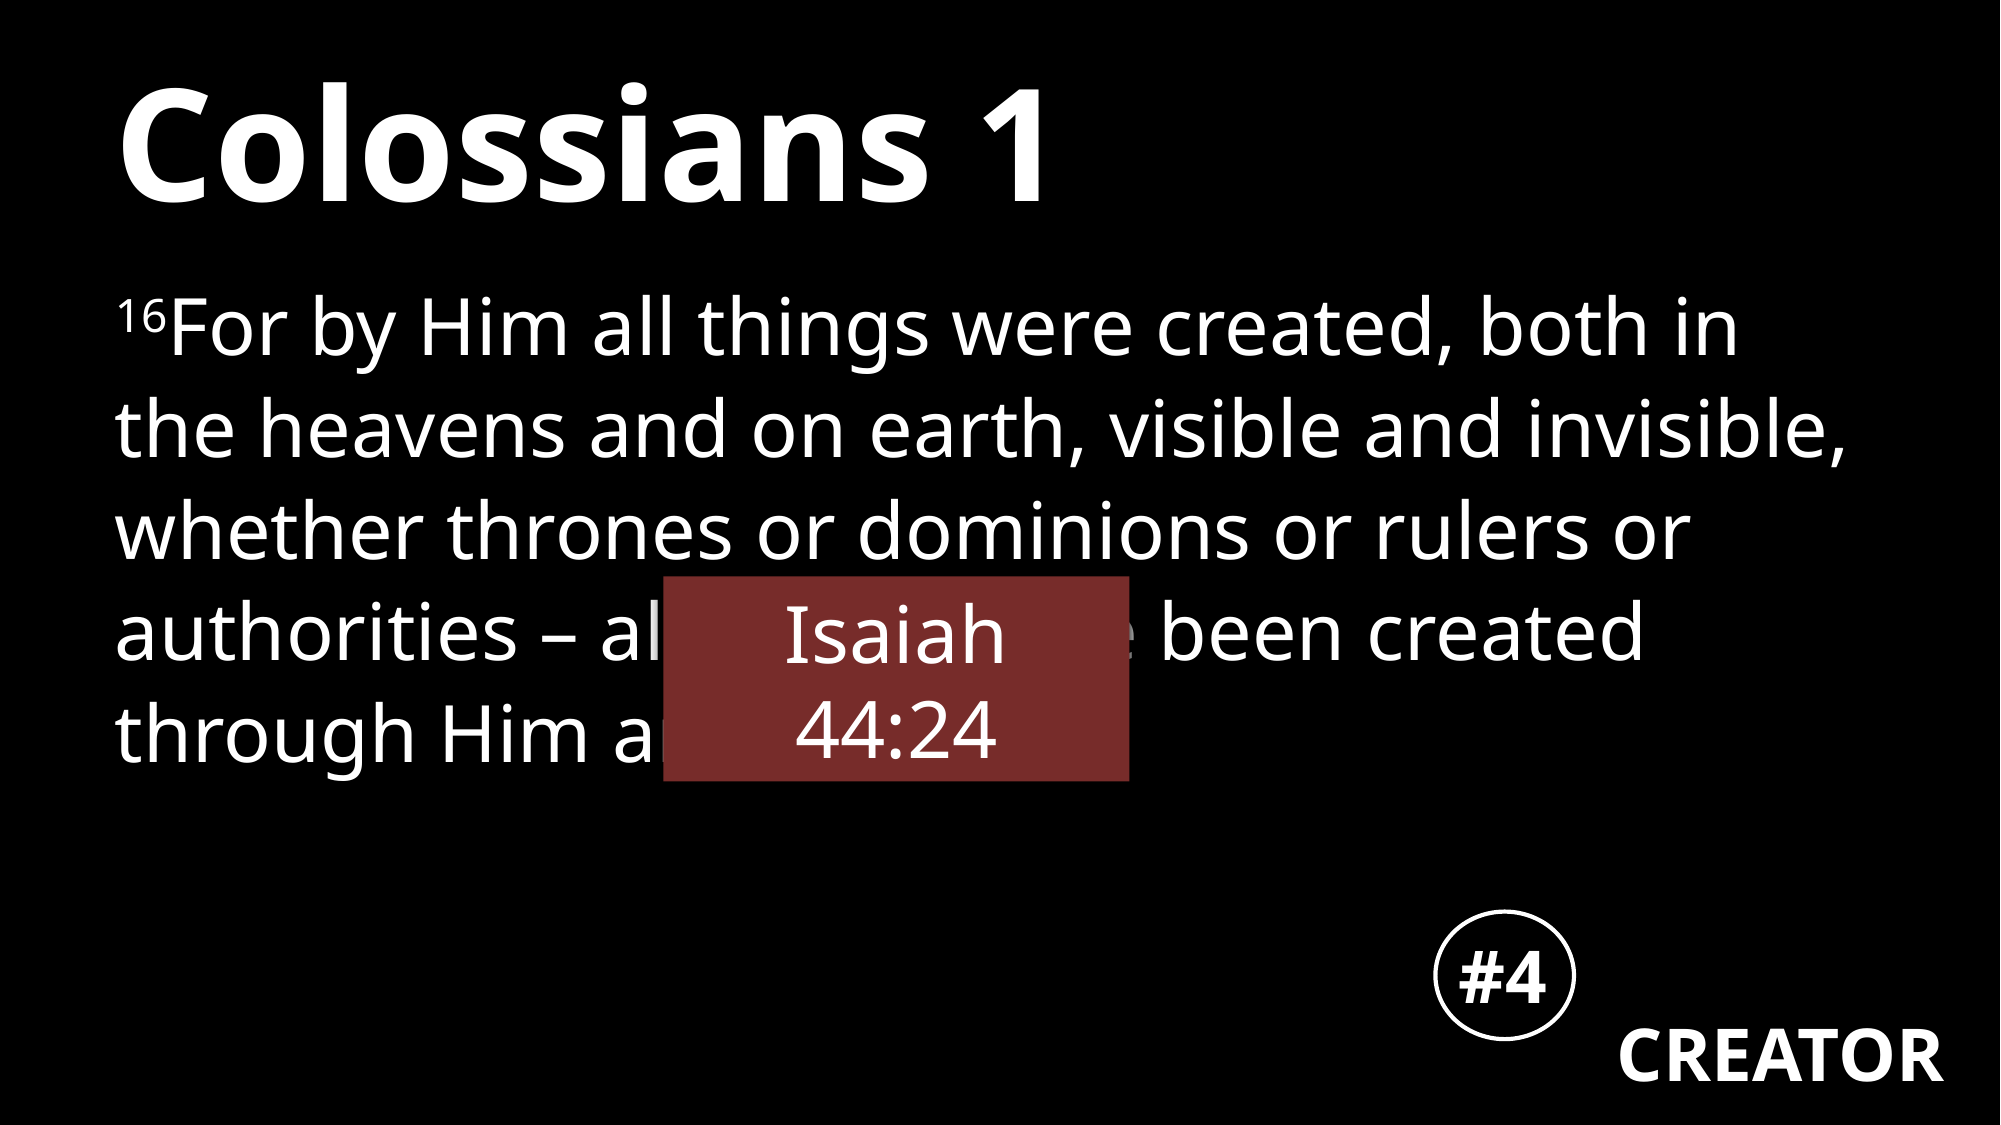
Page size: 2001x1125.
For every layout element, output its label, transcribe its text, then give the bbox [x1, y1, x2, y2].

title Colossians 1 [99, 45, 1900, 233]
text_box CREATOR [1601, 1000, 1980, 1104]
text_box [1435, 911, 1575, 1040]
text_box Isaiah 44:24 [663, 576, 1130, 782]
list 16For by Him all things were created, both in the heavens and on earth, visible and invisible, whether thrones or dominions or rulers or authorities – all things have been created through Him and for Him. [99, 262, 1900, 1005]
